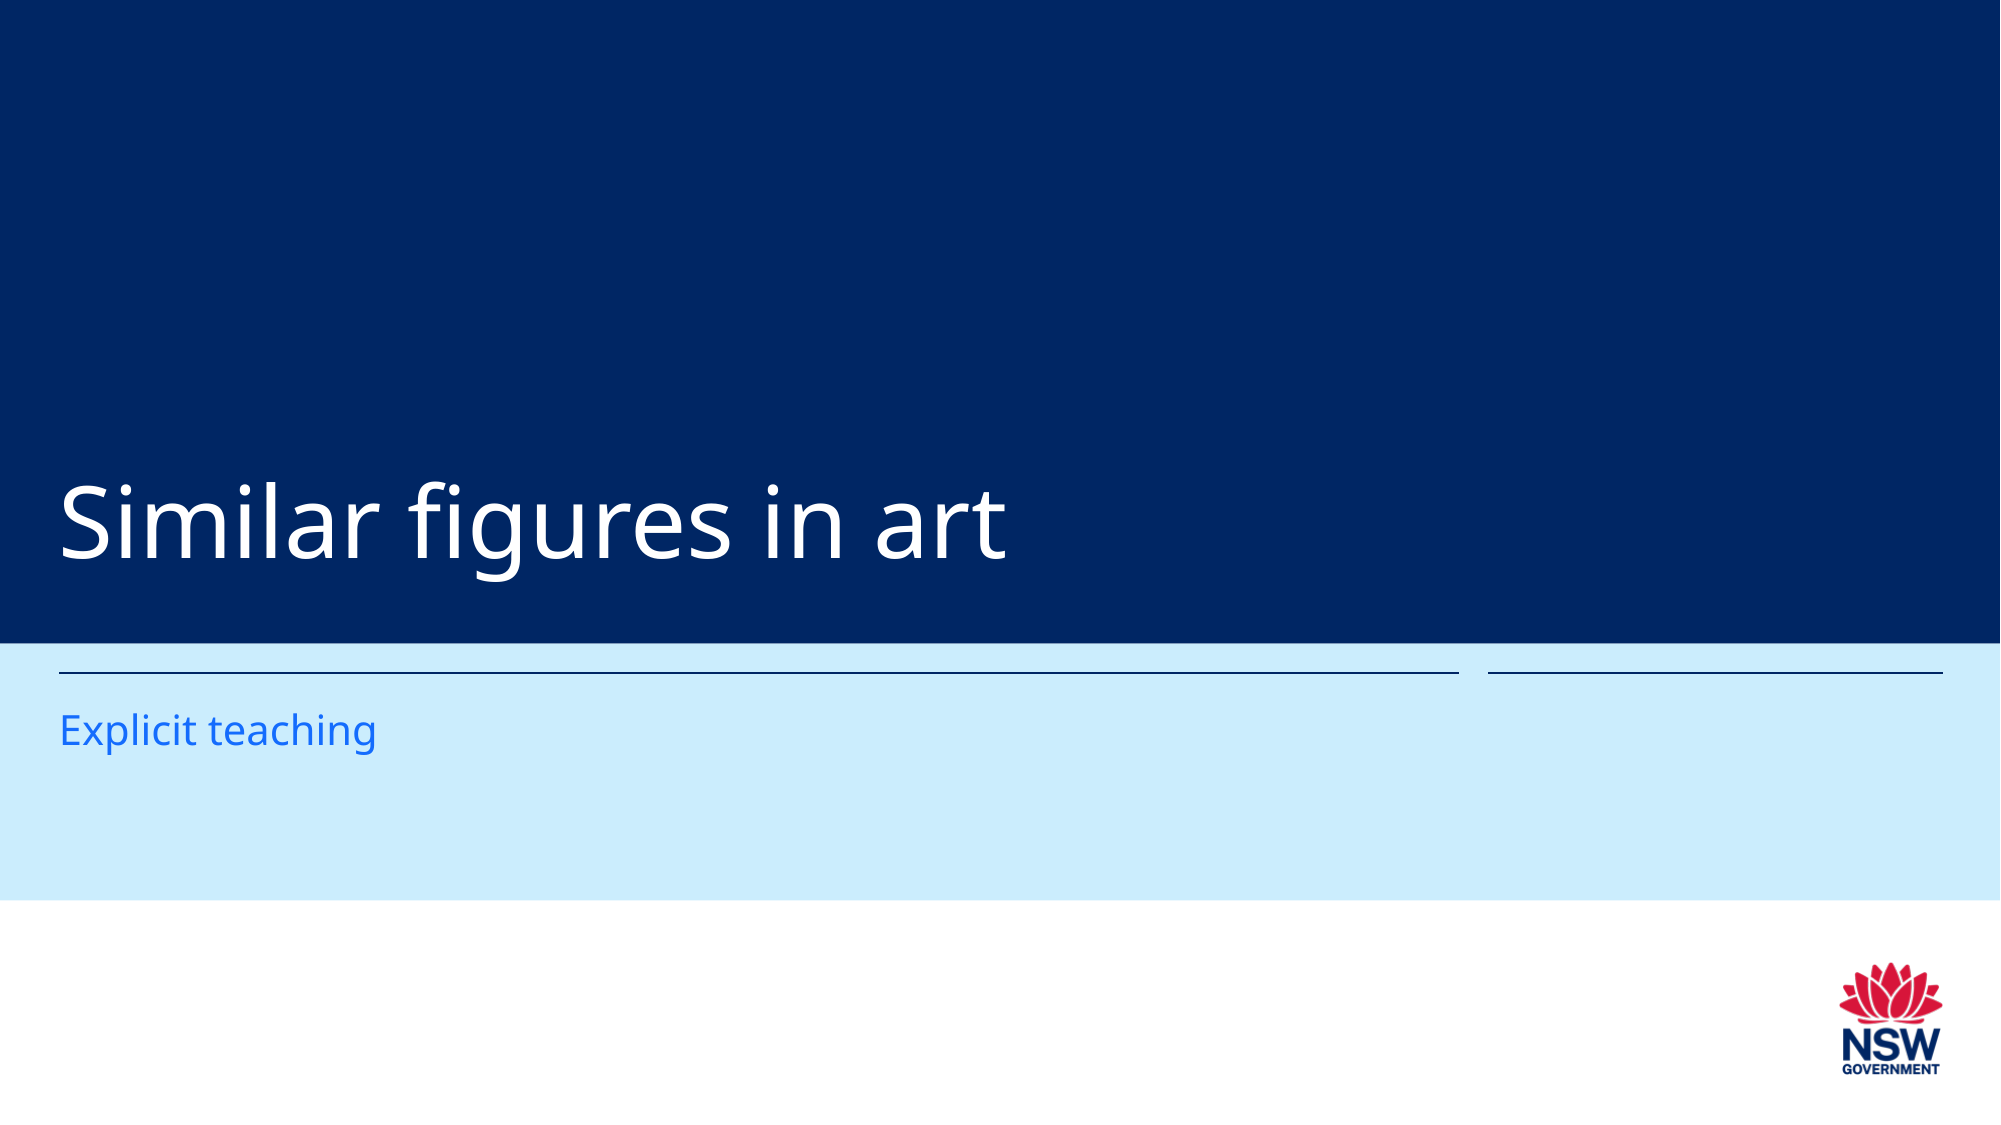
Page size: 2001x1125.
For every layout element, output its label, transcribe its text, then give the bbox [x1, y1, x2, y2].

title Similar figures in art [59, 472, 1943, 650]
list Explicit teaching [59, 679, 502, 857]
picture [1839, 962, 1943, 1075]
